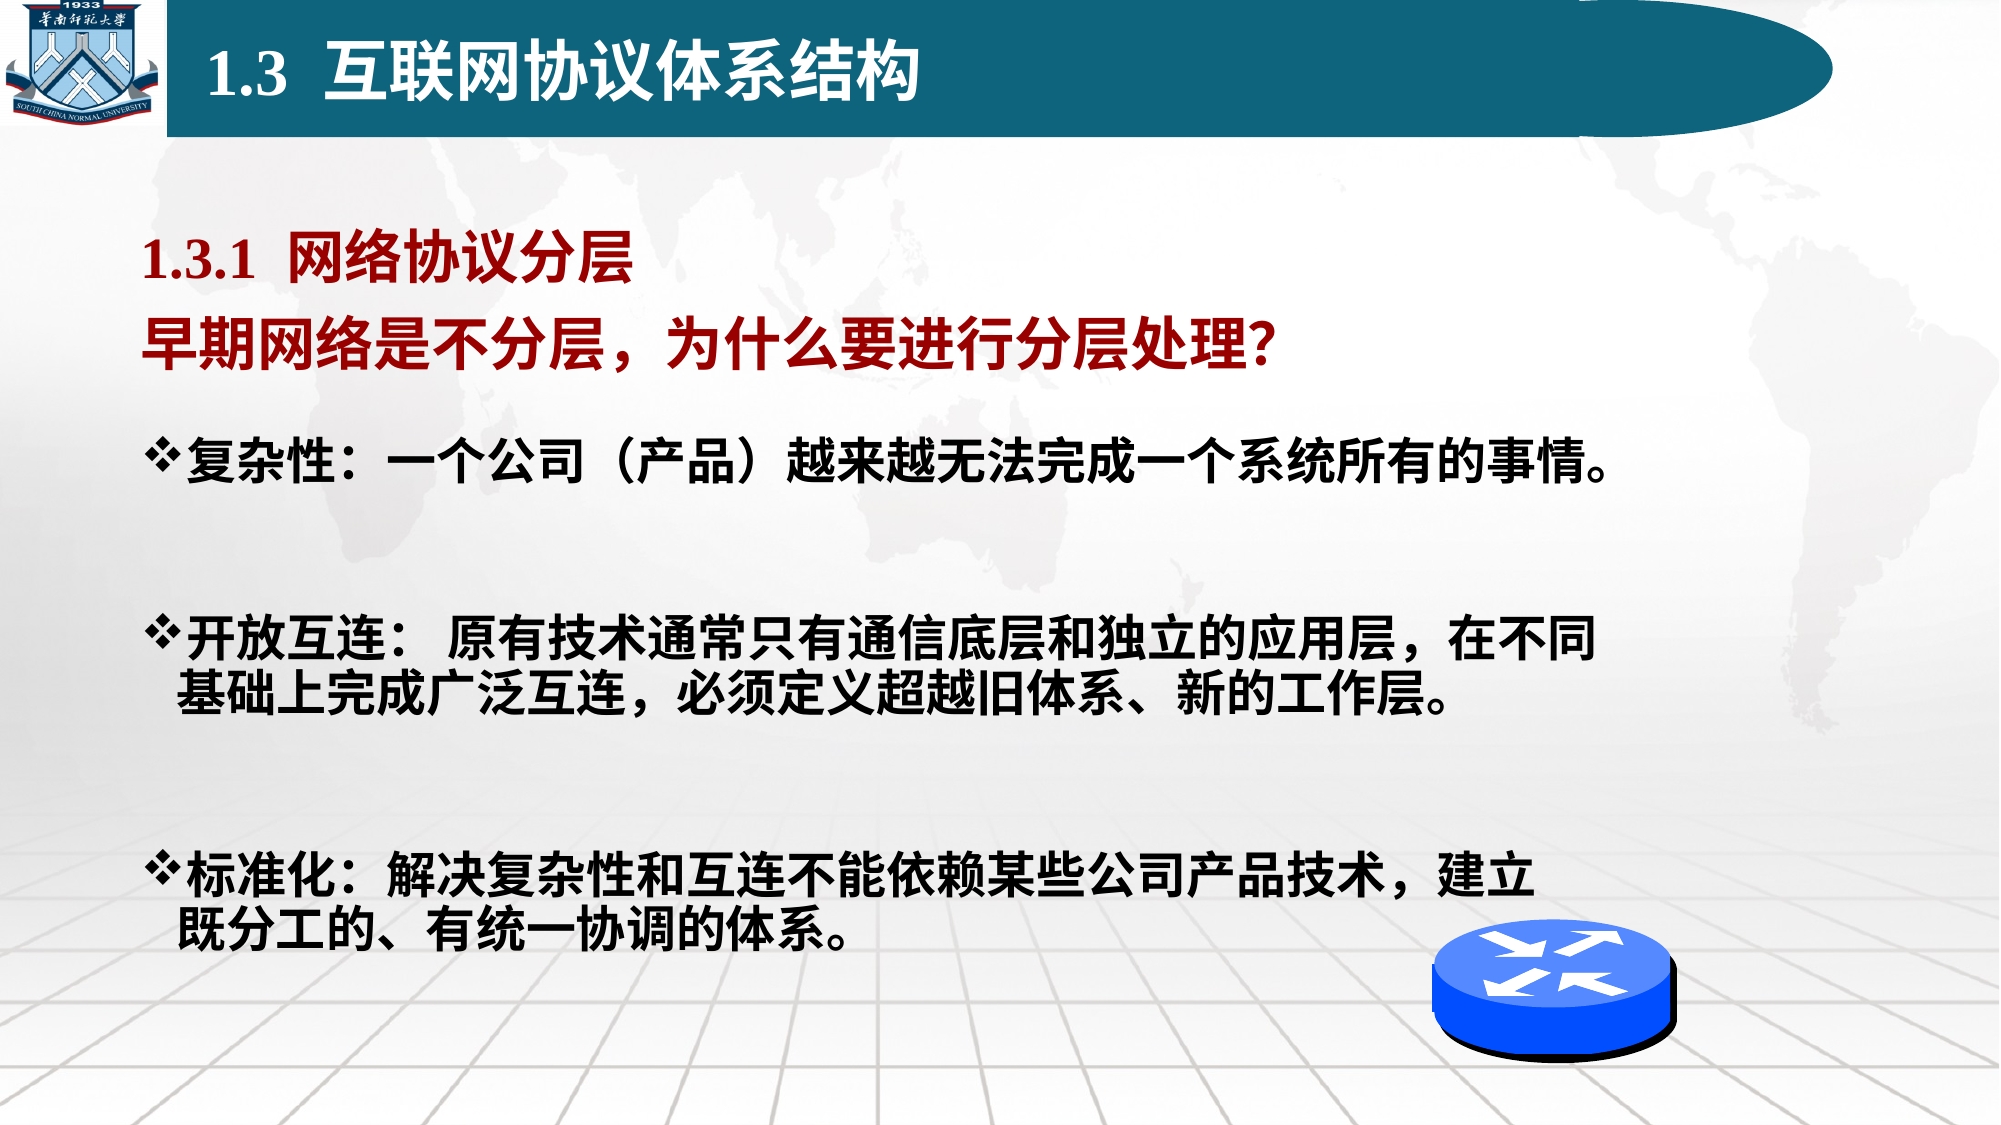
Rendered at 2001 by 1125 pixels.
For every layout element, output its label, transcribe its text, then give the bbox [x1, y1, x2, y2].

text_box 开放互连： 原有技术通常只有通信底层和独立的应用层，在不同基础上完成广泛互连，必须定义超越旧体系、新的工作层。 [125, 605, 1615, 730]
text_box 1.3 互联网协议体系结构 [170, 23, 958, 124]
text_box 1.3.1 网络协议分层 [125, 219, 1578, 299]
picture [0, 0, 2000, 1125]
text_box 标准化：解决复杂性和互连不能依赖某些公司产品技术，建立既分工的、有统一协调的体系。 [125, 842, 1578, 966]
text_box 早期网络是不分层，为什么要进行分层处理？ [125, 307, 1424, 386]
text_box 复杂性：一个公司（产品）越来越无法完成一个系统所有的事情。 [125, 428, 1630, 498]
